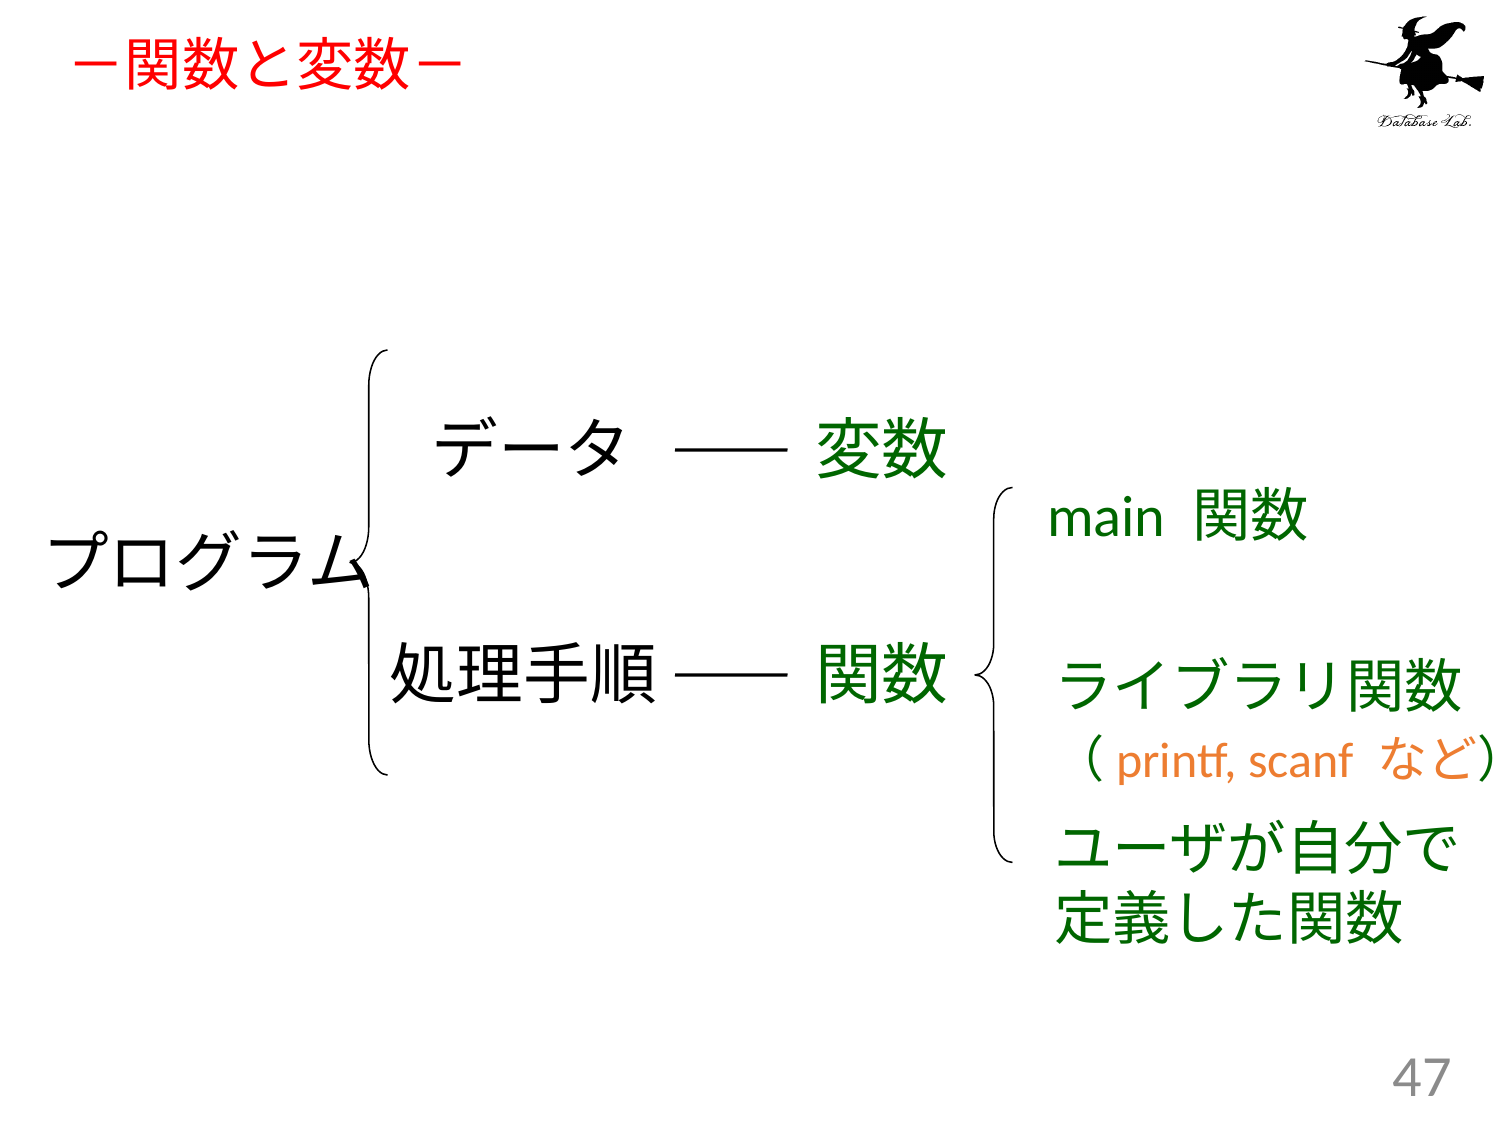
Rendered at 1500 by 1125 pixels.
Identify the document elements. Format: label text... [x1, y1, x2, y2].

text_box ライブラリ関数 [1040, 641, 1478, 720]
text_box （printf, scanf など） [1039, 720, 1500, 795]
text_box 関数 [800, 624, 964, 720]
text_box 処理手順 [375, 624, 672, 720]
text_box ユーザが自分で 定義した関数 [1039, 804, 1476, 959]
title －関数と変数－ [52, 28, 1441, 106]
text_box データ [416, 399, 647, 495]
text_box [975, 487, 1013, 863]
text_box main 関数 [1032, 470, 1324, 555]
text_box [350, 349, 388, 776]
text_box プログラム [27, 512, 368, 608]
picture [1362, 14, 1486, 130]
text_box 変数 [800, 399, 964, 495]
slide_number 47 [1129, 1042, 1467, 1103]
